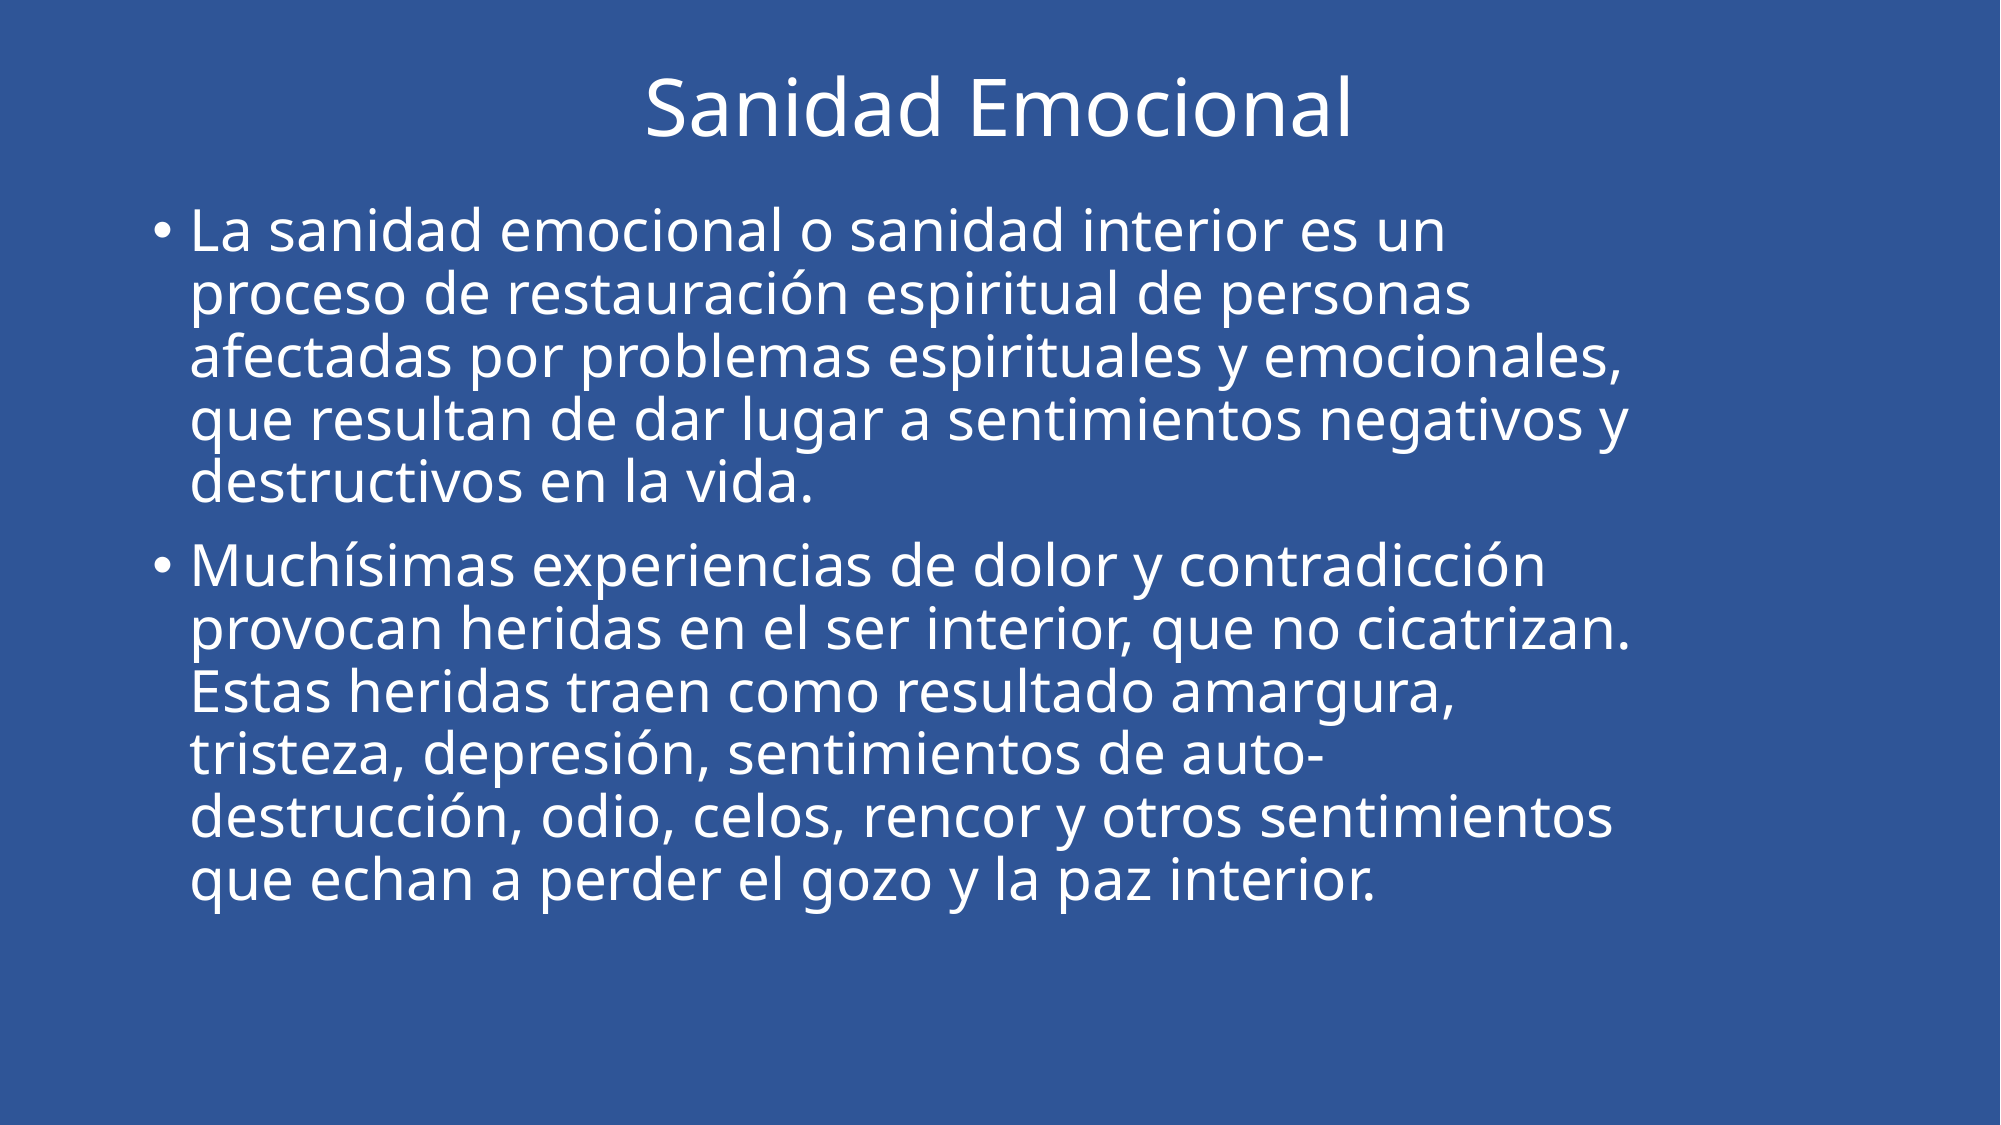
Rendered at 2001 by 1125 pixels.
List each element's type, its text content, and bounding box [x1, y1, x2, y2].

list La sanidad emocional o sanidad interior es un proceso de restauración espiritual de personas afectadas por problemas espirituales y emocionales, que resultan de dar lugar a sentimientos negativos y destructivos en la vida. Muchísimas experiencias de dolor y contradicción provocan heridas en el ser interior, que no cicatrizan. Estas heridas traen como resultado amargura, tristeza, depresión, sentimientos de auto-destrucción, odio, celos, rencor y otros sentimientos que echan a perder el gozo y la paz interior. [137, 193, 1662, 1014]
title Sanidad Emocional [137, 59, 1863, 162]
